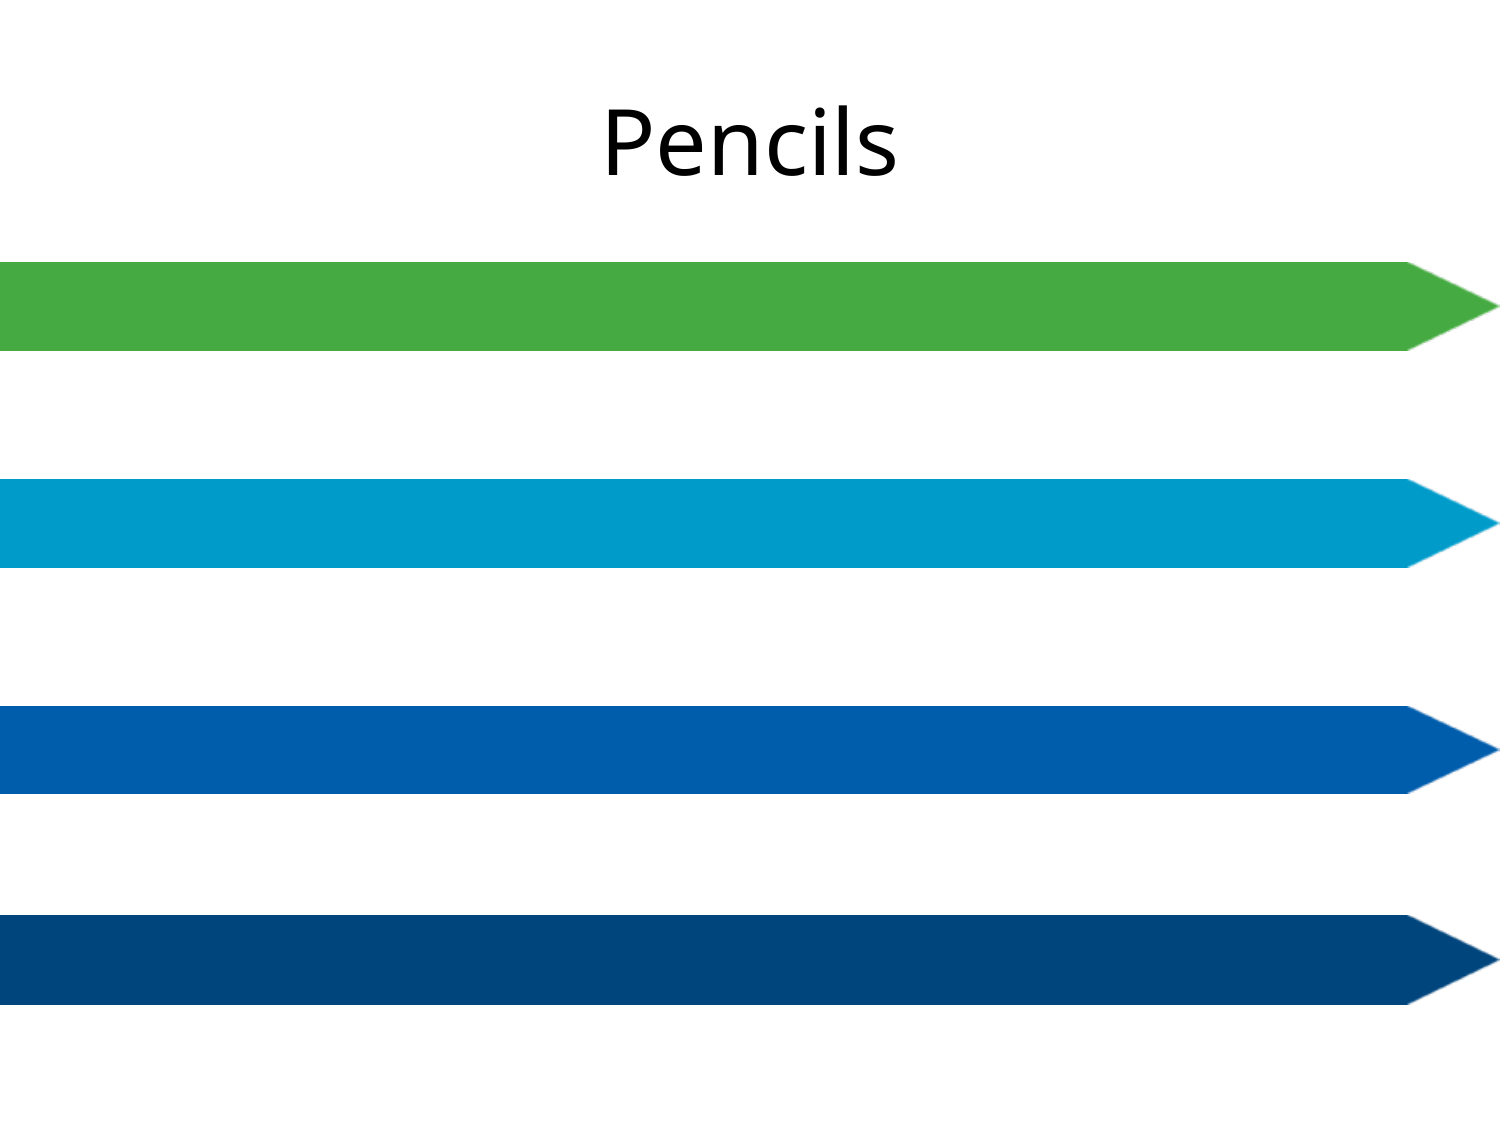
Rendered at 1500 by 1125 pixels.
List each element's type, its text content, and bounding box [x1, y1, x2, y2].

picture [1408, 479, 1500, 569]
title Pencils [75, 45, 1425, 233]
picture [0, 705, 1500, 795]
picture [0, 262, 1500, 351]
picture [0, 915, 1500, 1006]
